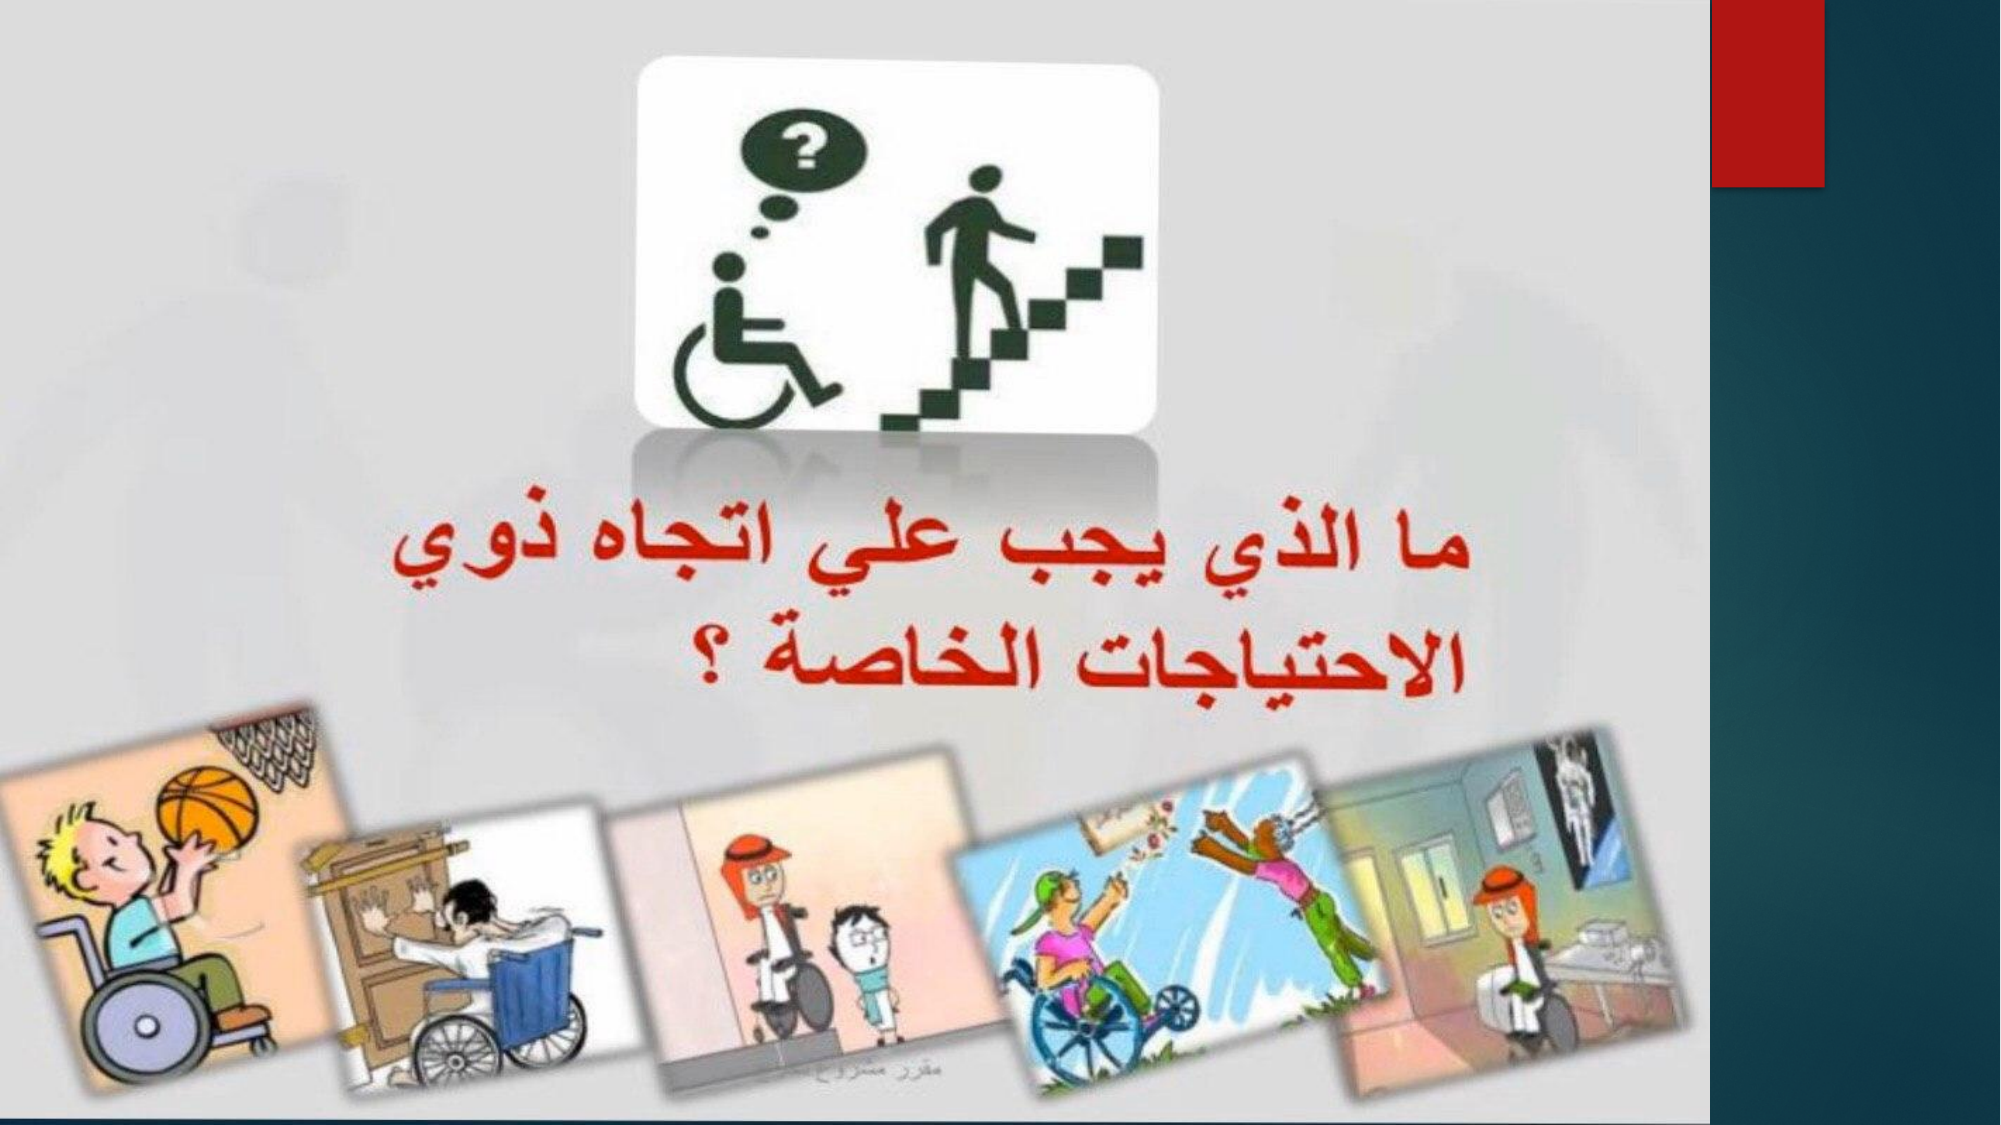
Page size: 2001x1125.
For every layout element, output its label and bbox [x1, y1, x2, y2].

picture [0, 0, 1710, 1125]
